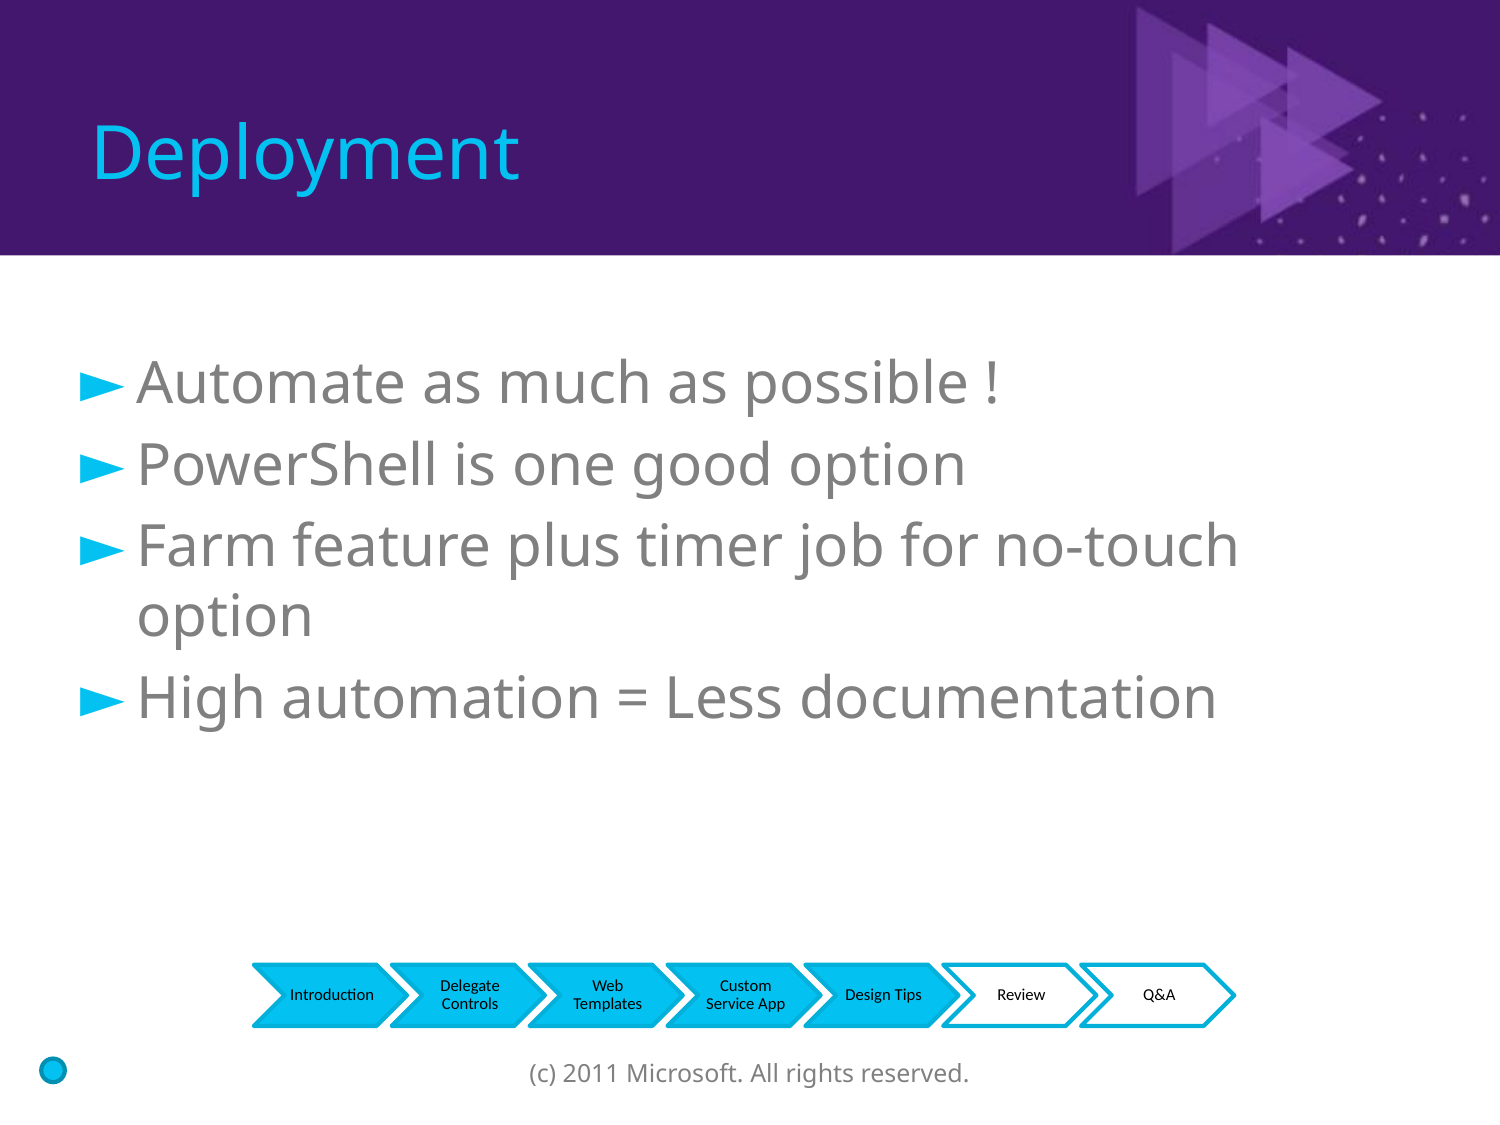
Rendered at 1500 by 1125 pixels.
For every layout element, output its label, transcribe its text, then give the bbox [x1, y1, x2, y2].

footer (c) 2011 Microsoft. All rights reserved. [512, 1046, 988, 1103]
title Deployment [75, 56, 1425, 244]
picture [0, 0, 1500, 255]
list Automate as much as possible ! PowerShell is one good option Farm feature plus timer job for no-touch option High automation = Less documentation [64, 338, 1415, 970]
text_box [39, 1056, 67, 1085]
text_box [253, 952, 1235, 1039]
